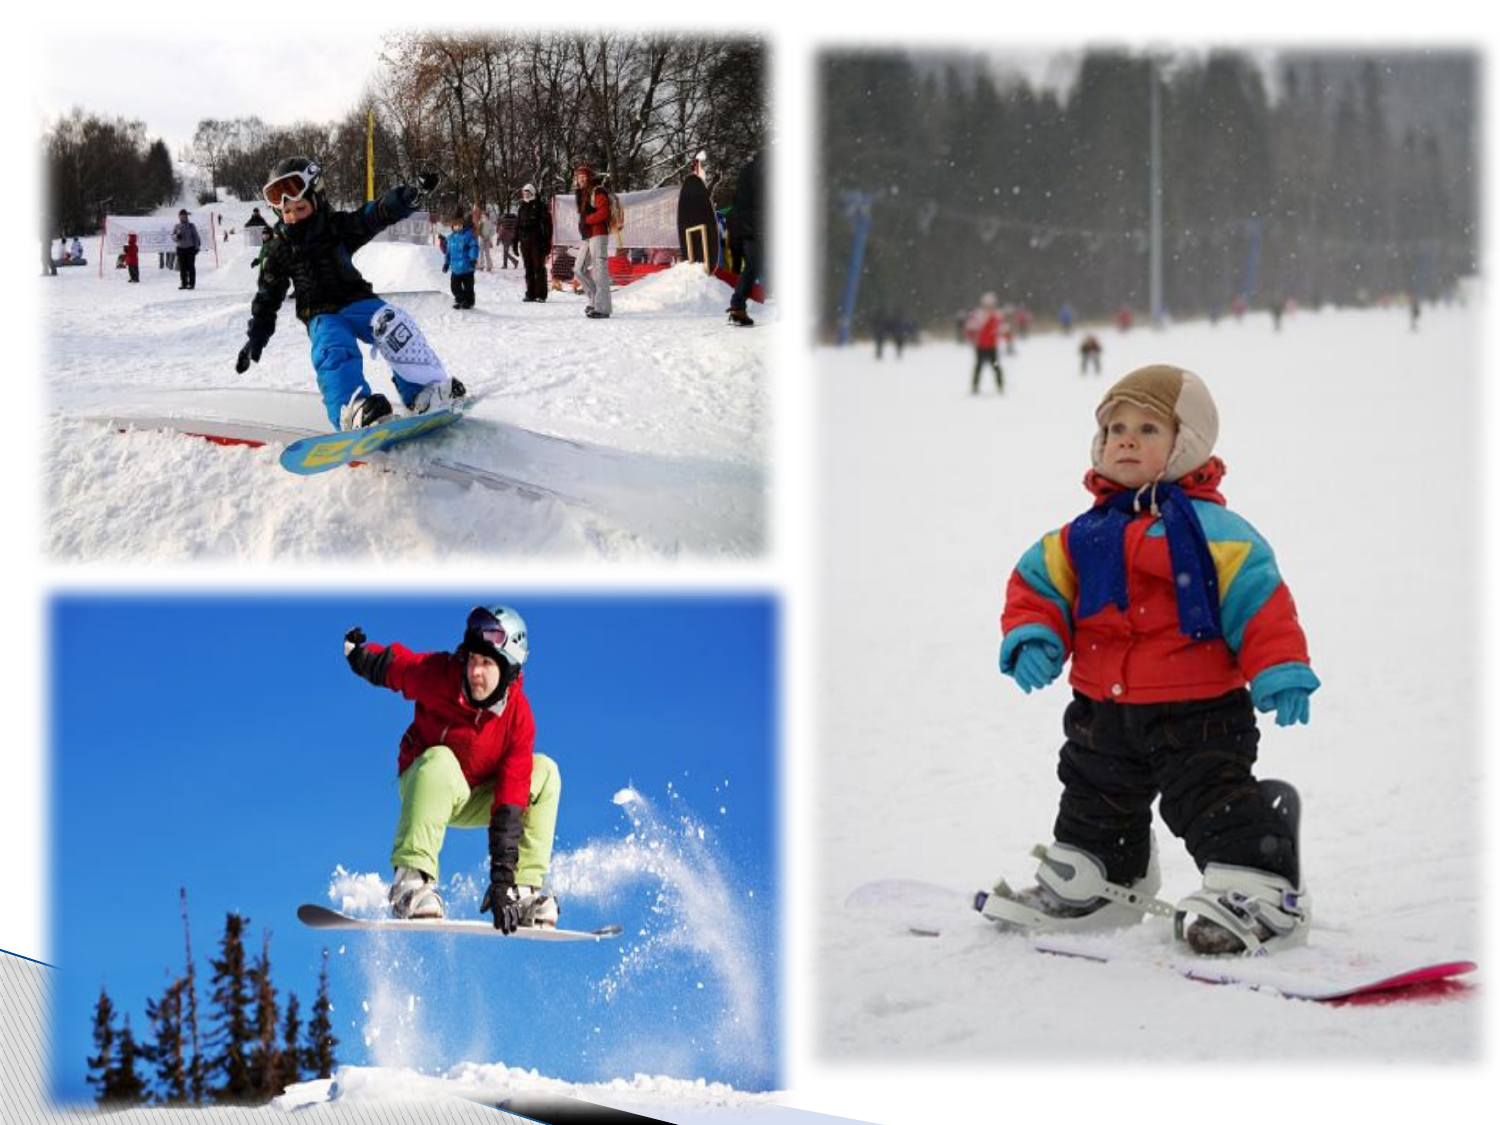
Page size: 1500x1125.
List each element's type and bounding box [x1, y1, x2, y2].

list [27, 19, 786, 575]
picture [29, 30, 1500, 1125]
